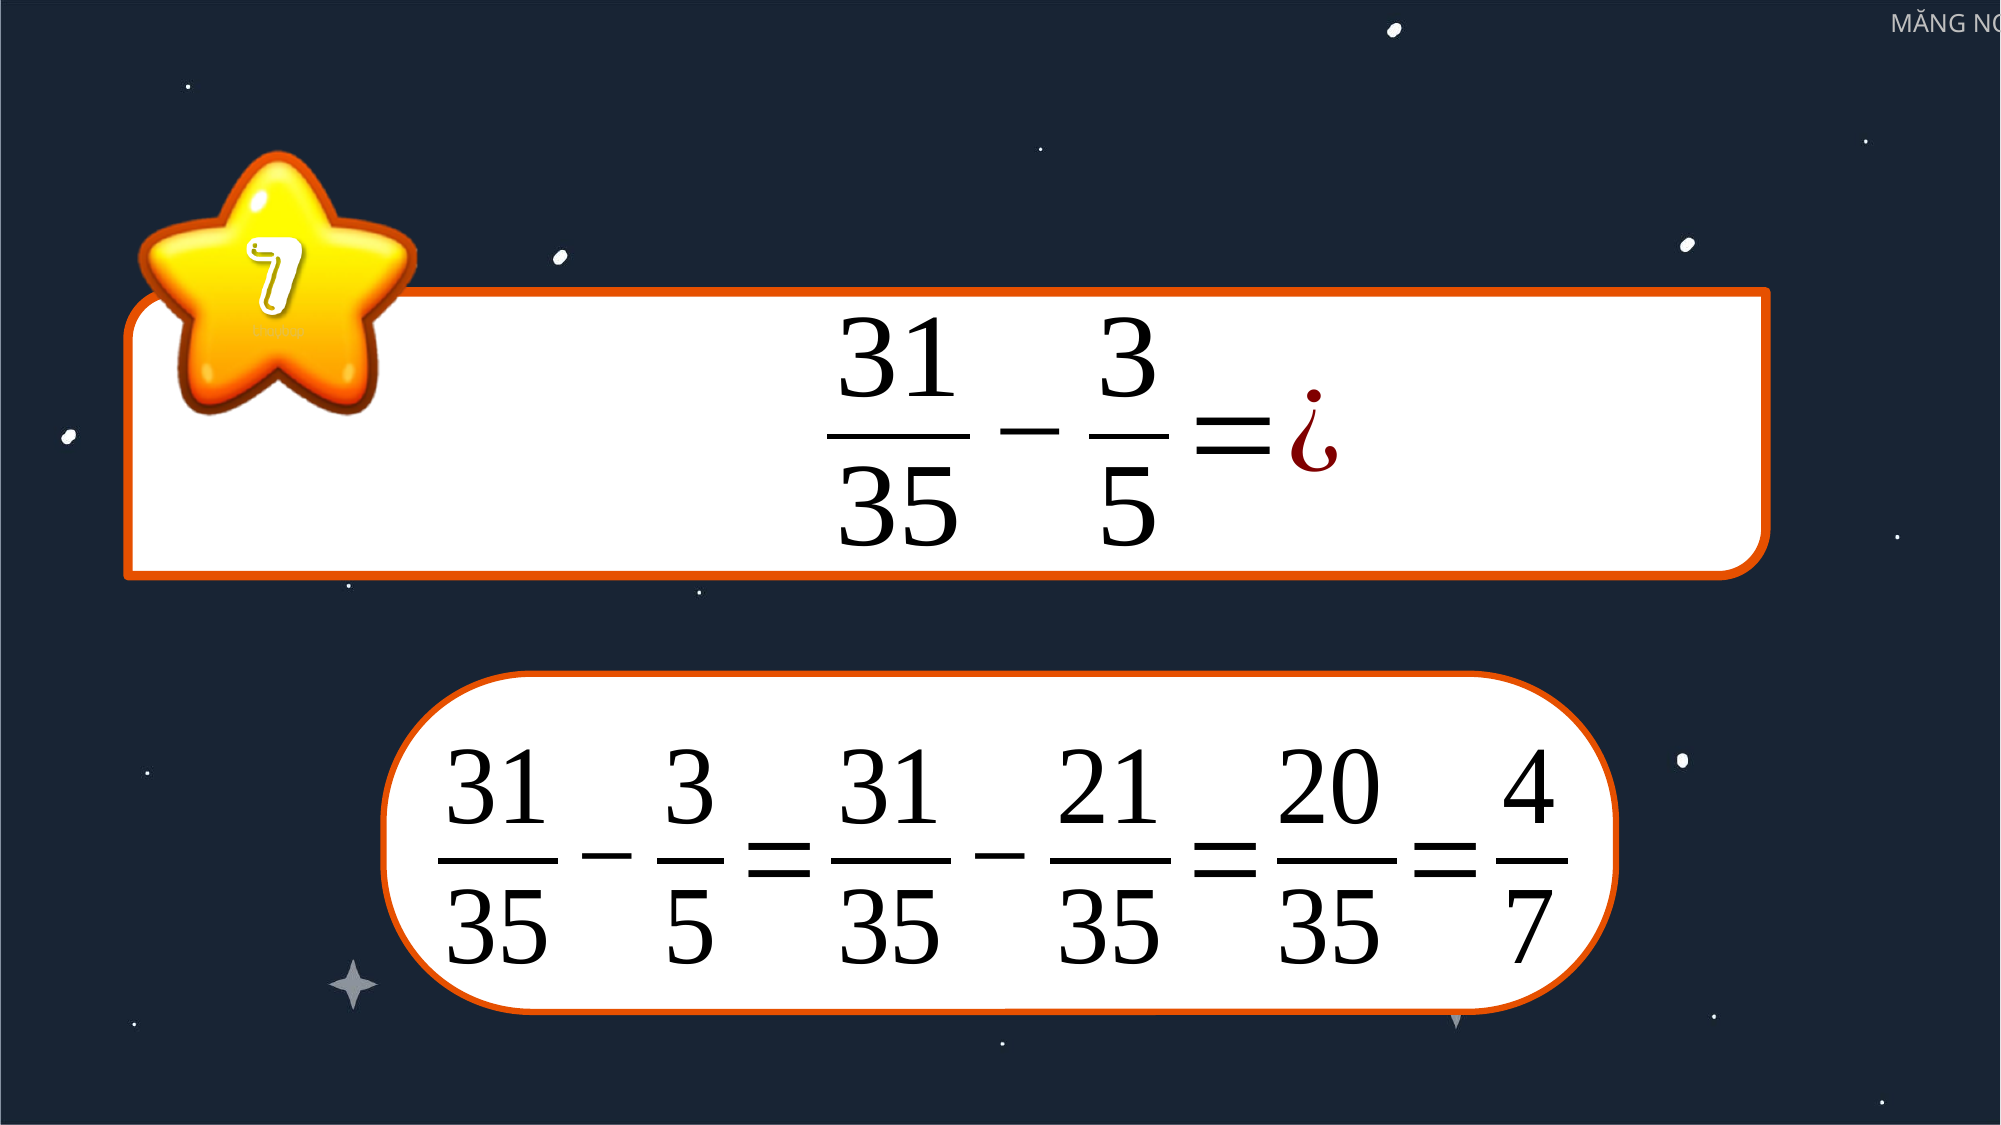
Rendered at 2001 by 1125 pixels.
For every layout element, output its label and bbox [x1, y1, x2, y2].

text_box [381, 671, 1619, 1015]
picture [0, 0, 2001, 1125]
picture [1995, 16, 2001, 30]
text_box [125, 289, 1768, 578]
